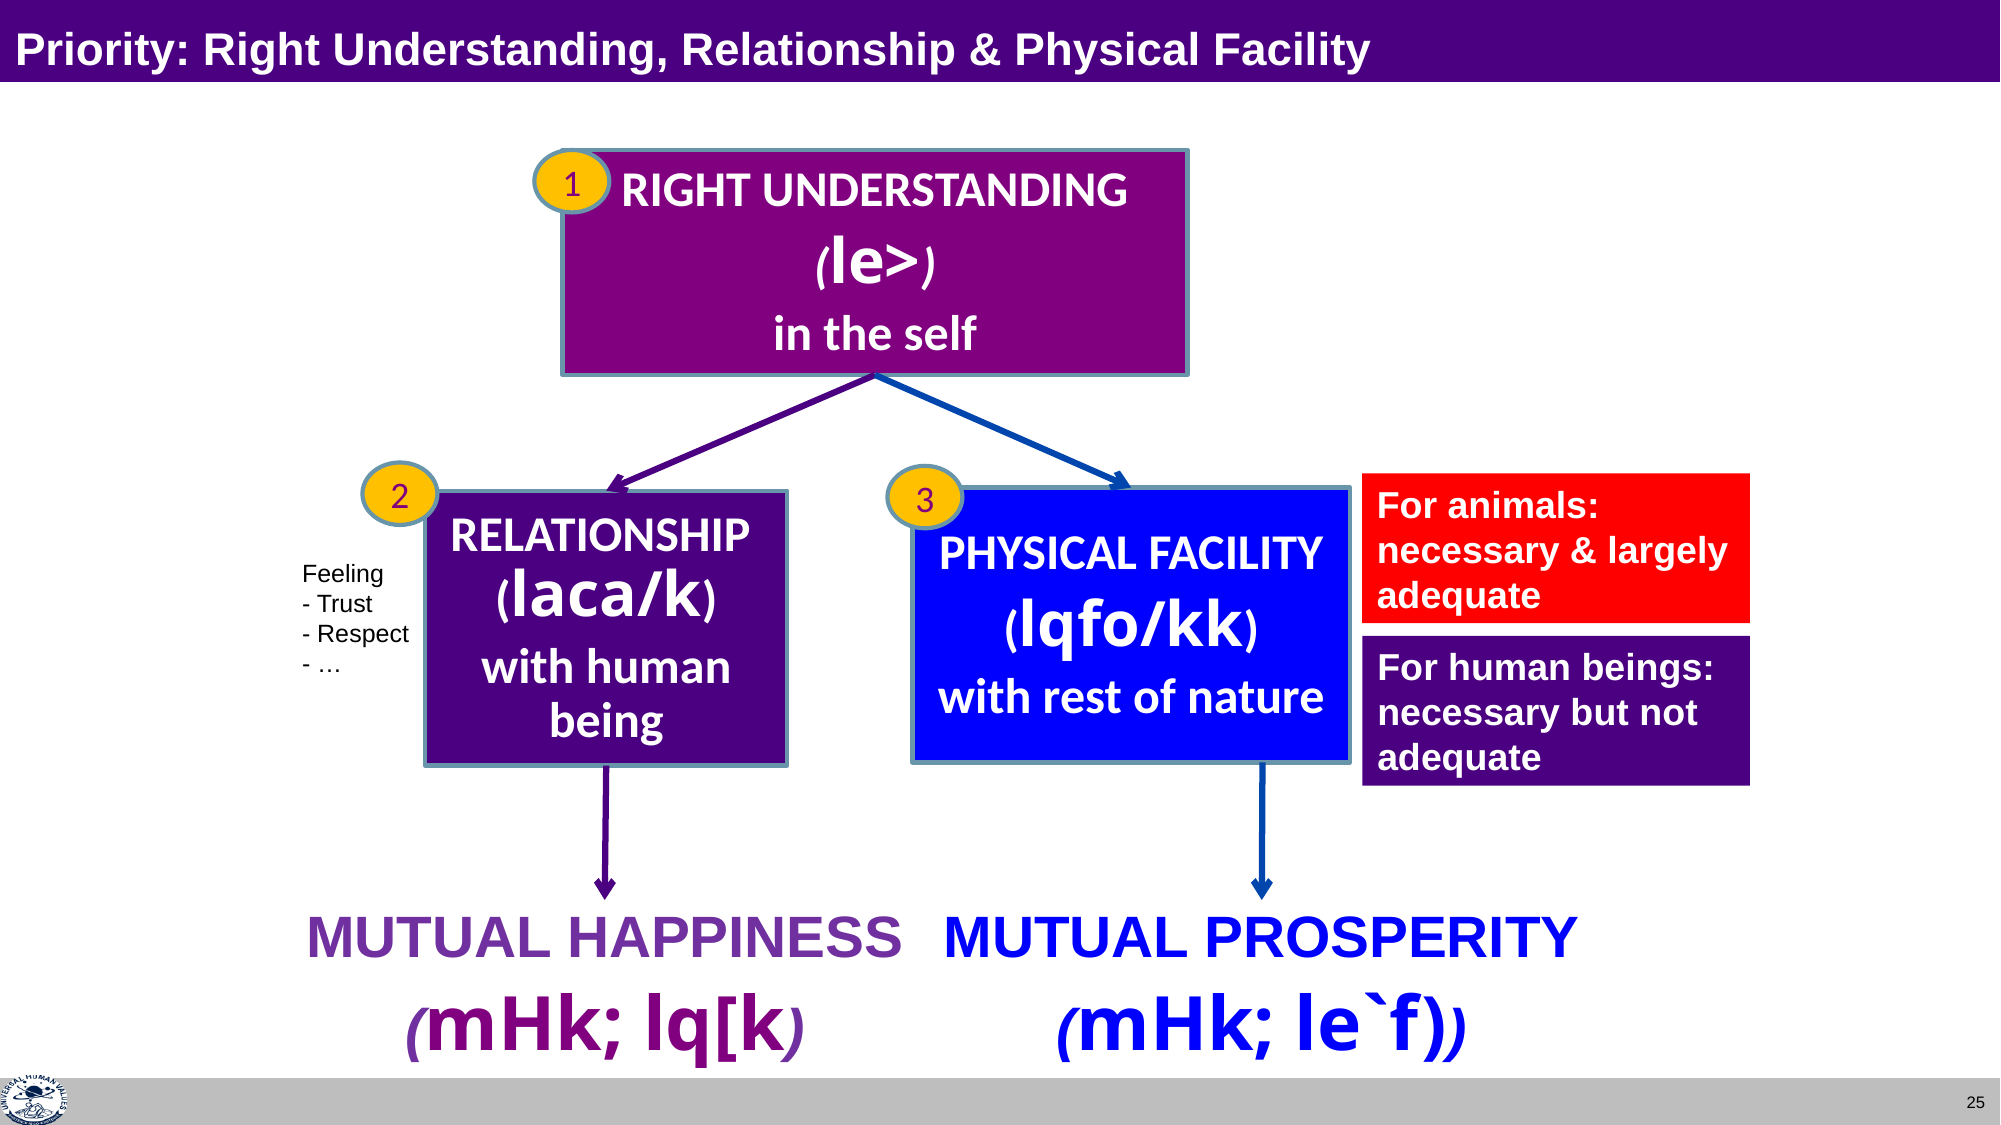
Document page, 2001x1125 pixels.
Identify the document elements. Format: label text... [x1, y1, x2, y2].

text_box 3 [885, 463, 941, 531]
text_box 2 [360, 460, 440, 528]
text_box MUTUAL HAPPINESS (mHk; lq[k) [291, 900, 918, 1074]
text_box RELATIONSHIP (laca/k) with human being [423, 489, 789, 768]
text_box RIGHT UNDERSTANDING (le>) in the self [560, 148, 1190, 377]
text_box For human beings: necessary but not adequate [1362, 635, 1750, 786]
text_box MUTUAL PROSPERITY (mHk; le`f)) [929, 900, 1595, 1074]
title Priority: Right Understanding, Relationship & Physical Facility [0, 12, 2000, 75]
picture [0, 1074, 67, 1125]
text_box PHYSICAL FACILITY (lqfo/kk) with rest of nature [910, 485, 1352, 765]
text_box For animals: necessary & largely adequate [1362, 473, 1750, 624]
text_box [682, 298, 799, 568]
text_box 1 [532, 147, 612, 215]
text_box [946, 302, 1060, 560]
text_box Feeling - Trust - Respect - … [287, 549, 450, 685]
